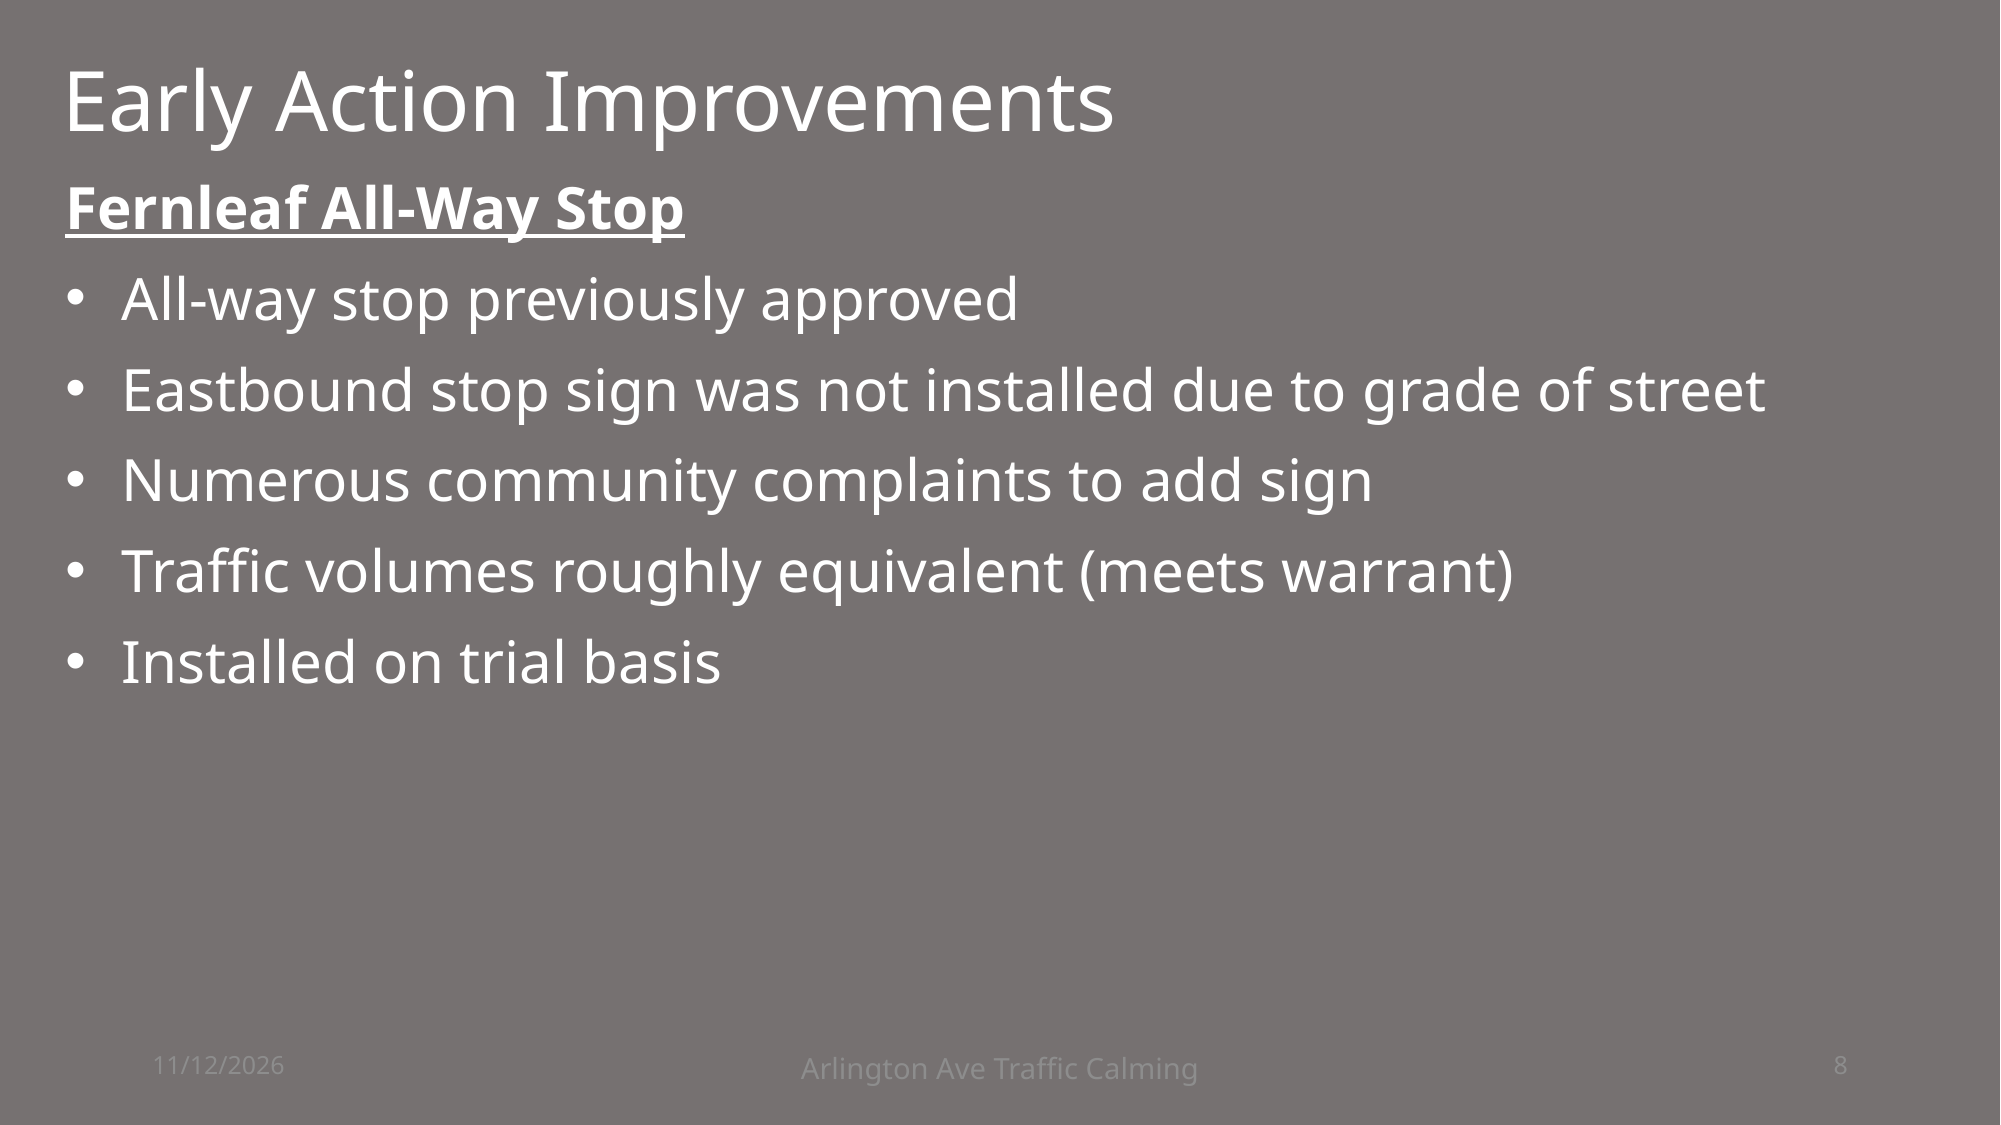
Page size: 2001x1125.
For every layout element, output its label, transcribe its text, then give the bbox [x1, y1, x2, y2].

footer Arlington Ave Traffic Calming [662, 1042, 1338, 1103]
slide_number 8 [1412, 1042, 1863, 1103]
text_box Fernleaf All-Way Stop All-way stop previously approved Eastbound stop sign was not installed due to grade of street Numerous community complaints to add sign Traffic volumes roughly equivalent (meets warrant) Installed on trial basis [50, 163, 1933, 960]
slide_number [137, 1042, 588, 1103]
list Early Action Improvements [47, 52, 1930, 172]
